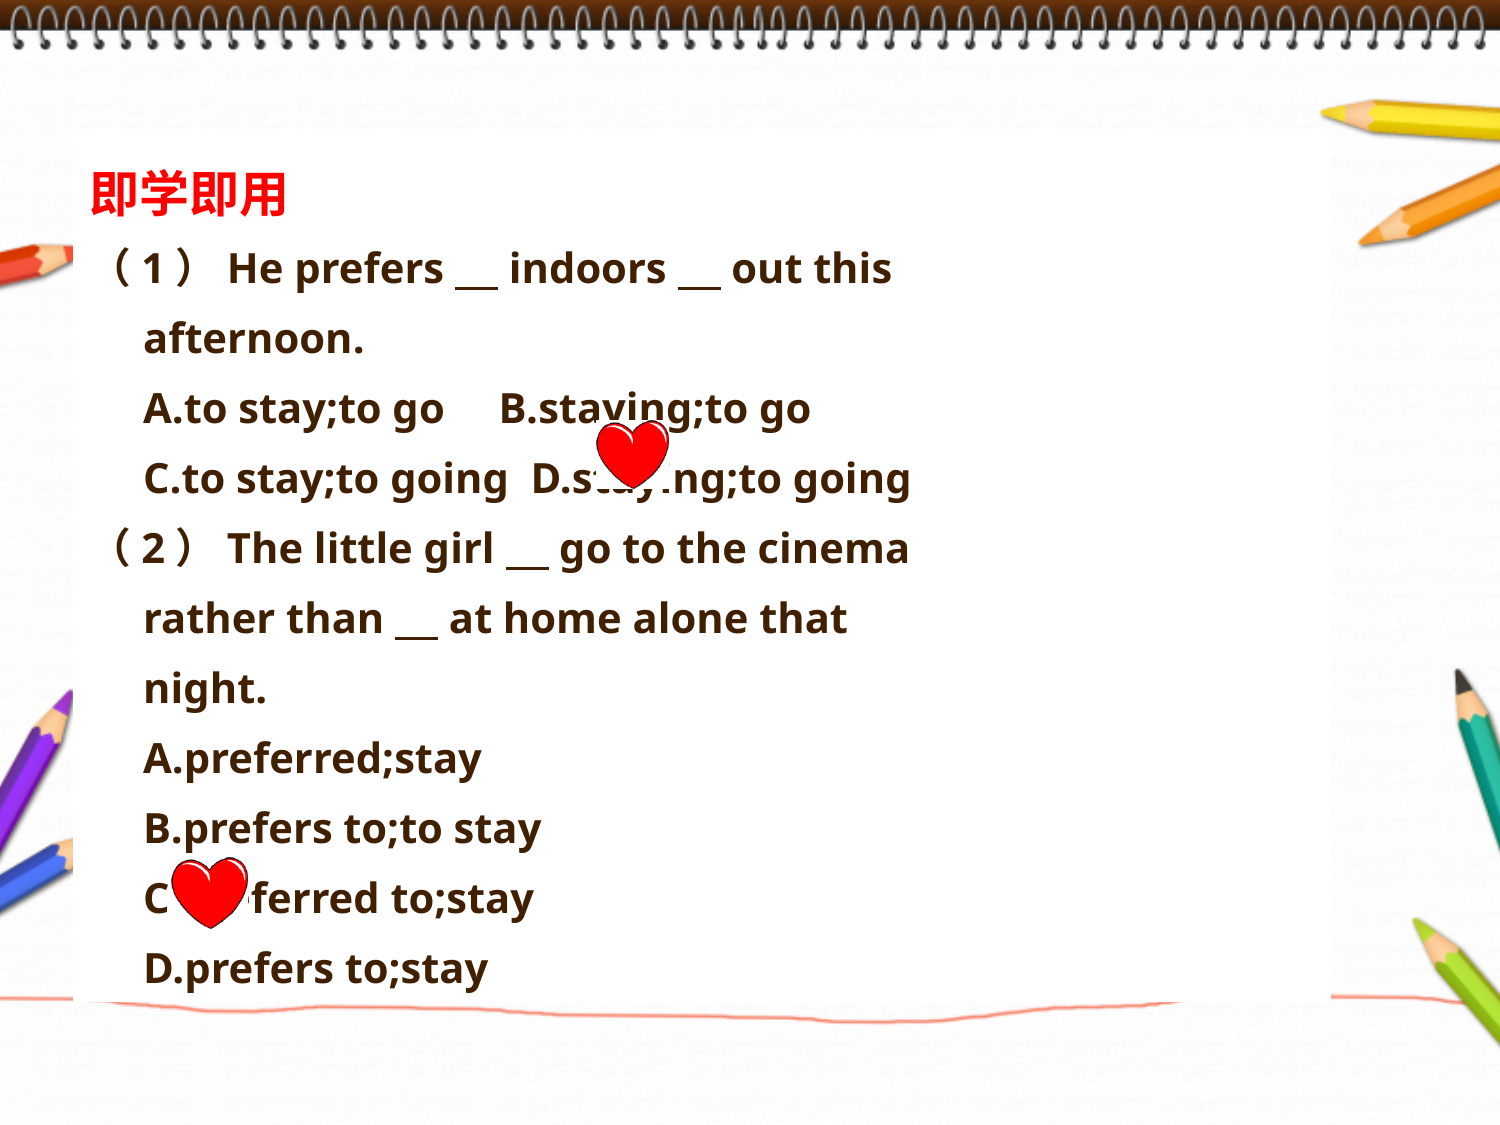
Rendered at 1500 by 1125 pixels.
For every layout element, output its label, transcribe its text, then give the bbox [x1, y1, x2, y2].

picture [0, 0, 1500, 1125]
text_box 即学即用 （1）He prefers indoors out this afternoon. A.to stay;to go B.staying;to go C.to stay;to going D.staying;to going （2）The little girl go to the cinema rather than at home alone that night. A.preferred;stay B.prefers to;to stay C.preferred to;stay D.prefers to;stay [73, 129, 1331, 1002]
